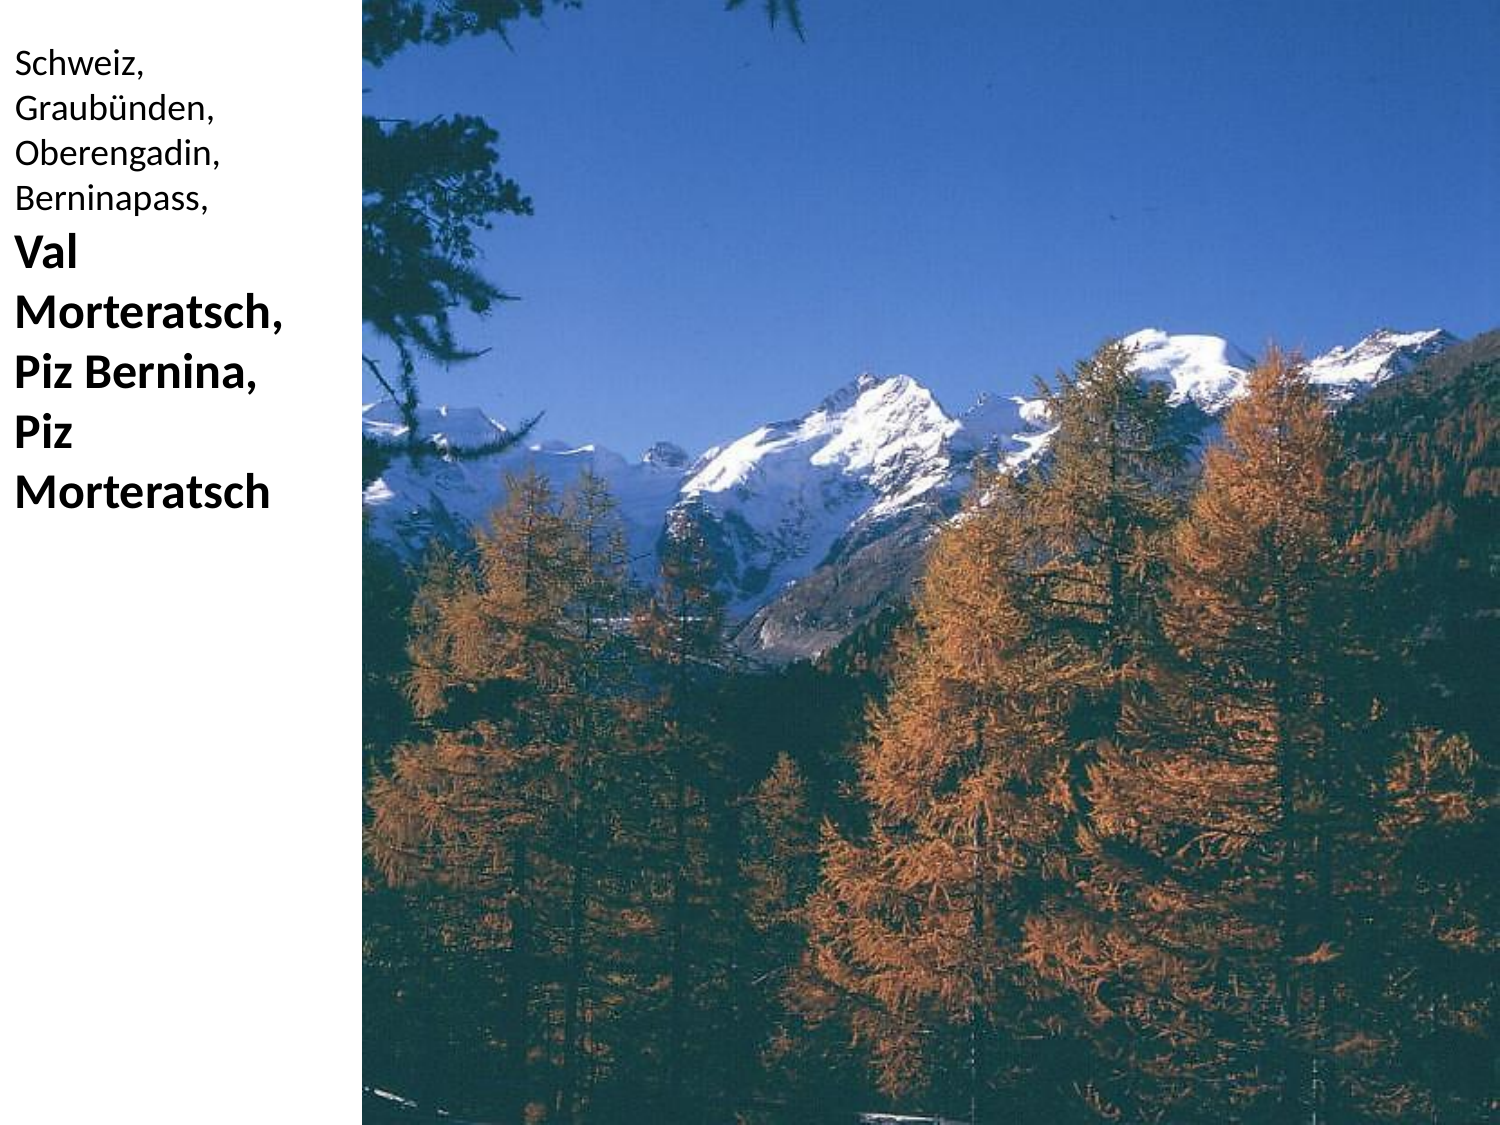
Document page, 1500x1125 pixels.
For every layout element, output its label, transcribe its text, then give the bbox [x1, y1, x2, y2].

picture [362, 0, 1500, 1125]
text_box Schweiz, Graubünden, Oberengadin, Berninapass, Val Morteratsch, Piz Bernina, Piz Morteratsch [0, 30, 349, 526]
